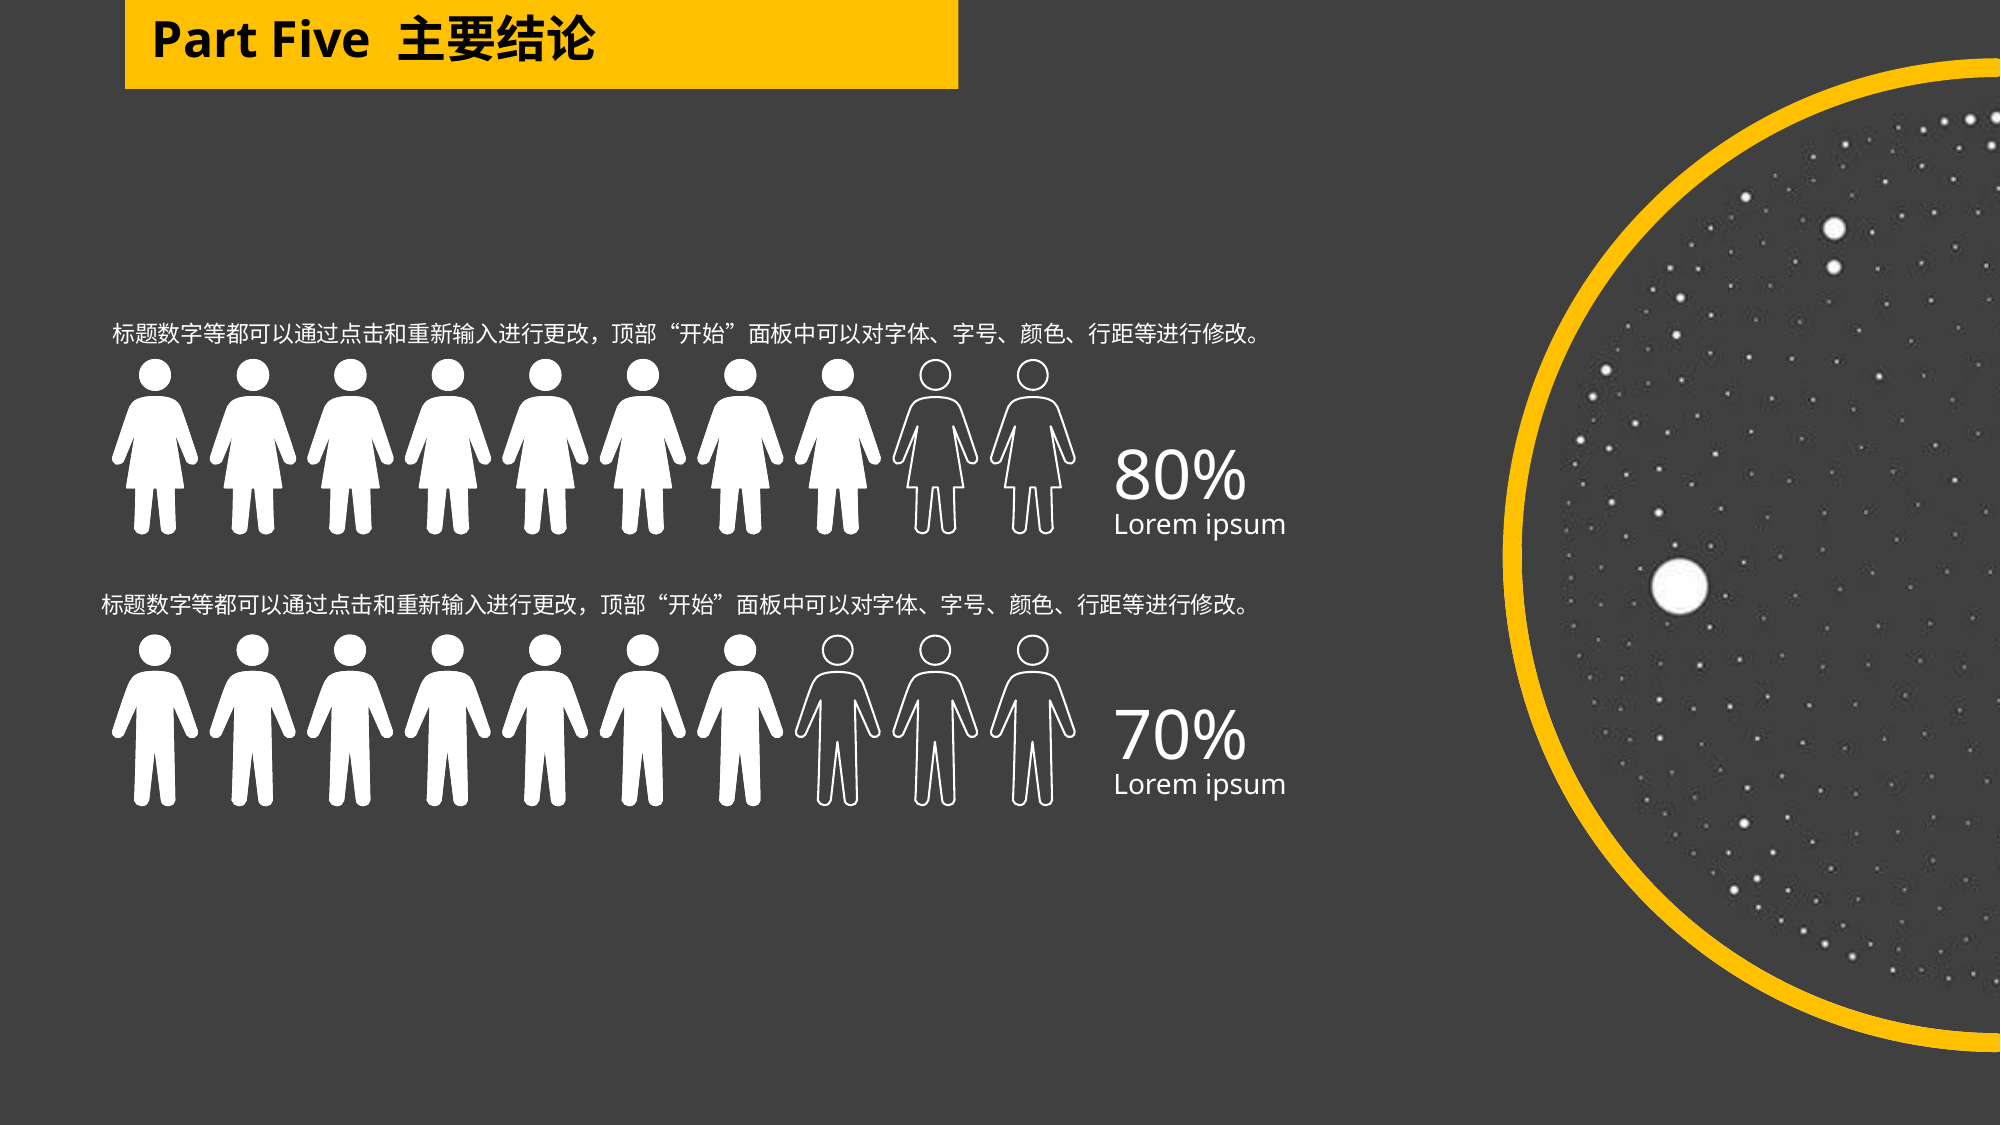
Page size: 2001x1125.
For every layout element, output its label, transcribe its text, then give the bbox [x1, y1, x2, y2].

text_box [1511, 67, 2000, 555]
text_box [101, 590, 1302, 809]
list Part Five 主要结论 [136, 6, 699, 83]
text_box [1511, 548, 2000, 1044]
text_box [112, 319, 1302, 549]
picture [1471, 34, 2000, 1091]
